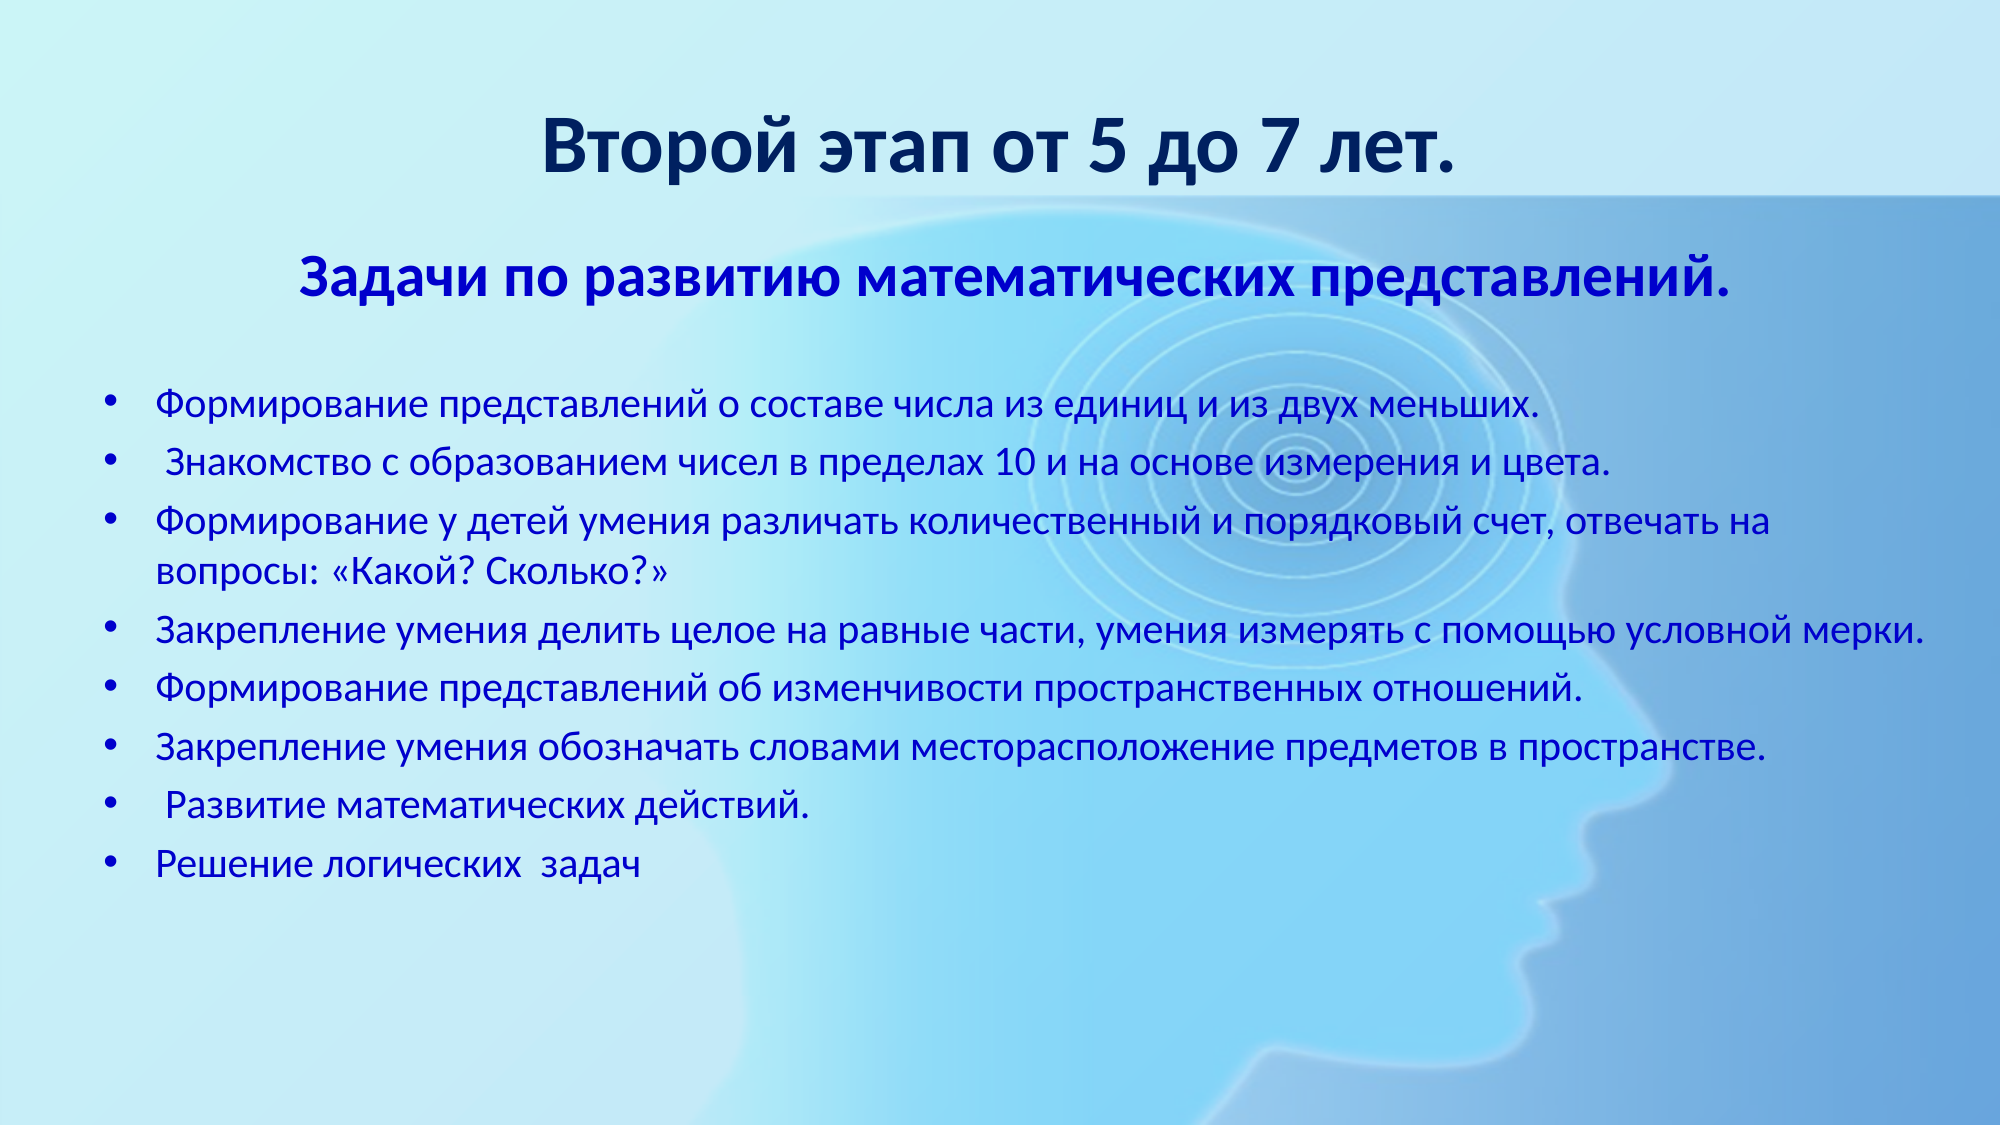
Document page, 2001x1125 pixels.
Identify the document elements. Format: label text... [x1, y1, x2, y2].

title Второй этап от 5 до 7 лет. [99, 44, 1901, 226]
picture [0, 0, 2000, 1125]
list Задачи по развитию математических представлений. Формирование представлений о составе числа из единиц и из двух меньших. Знакомство с образованием чисел в пределах 10 и на основе измерения и цвета. Формирование у детей умения различать количественный и порядковый счет, отвечать на вопросы: «Какой? Сколько?» Закрепление умения делить целое на равные части, умения измерять с помощью условной мерки. Формирование представлений об изменчивости пространственных отношений. Закрепление умения обозначать словами месторасположение предметов в пространстве. Развитие математических действий. Решение логических задач [88, 226, 1945, 1028]
